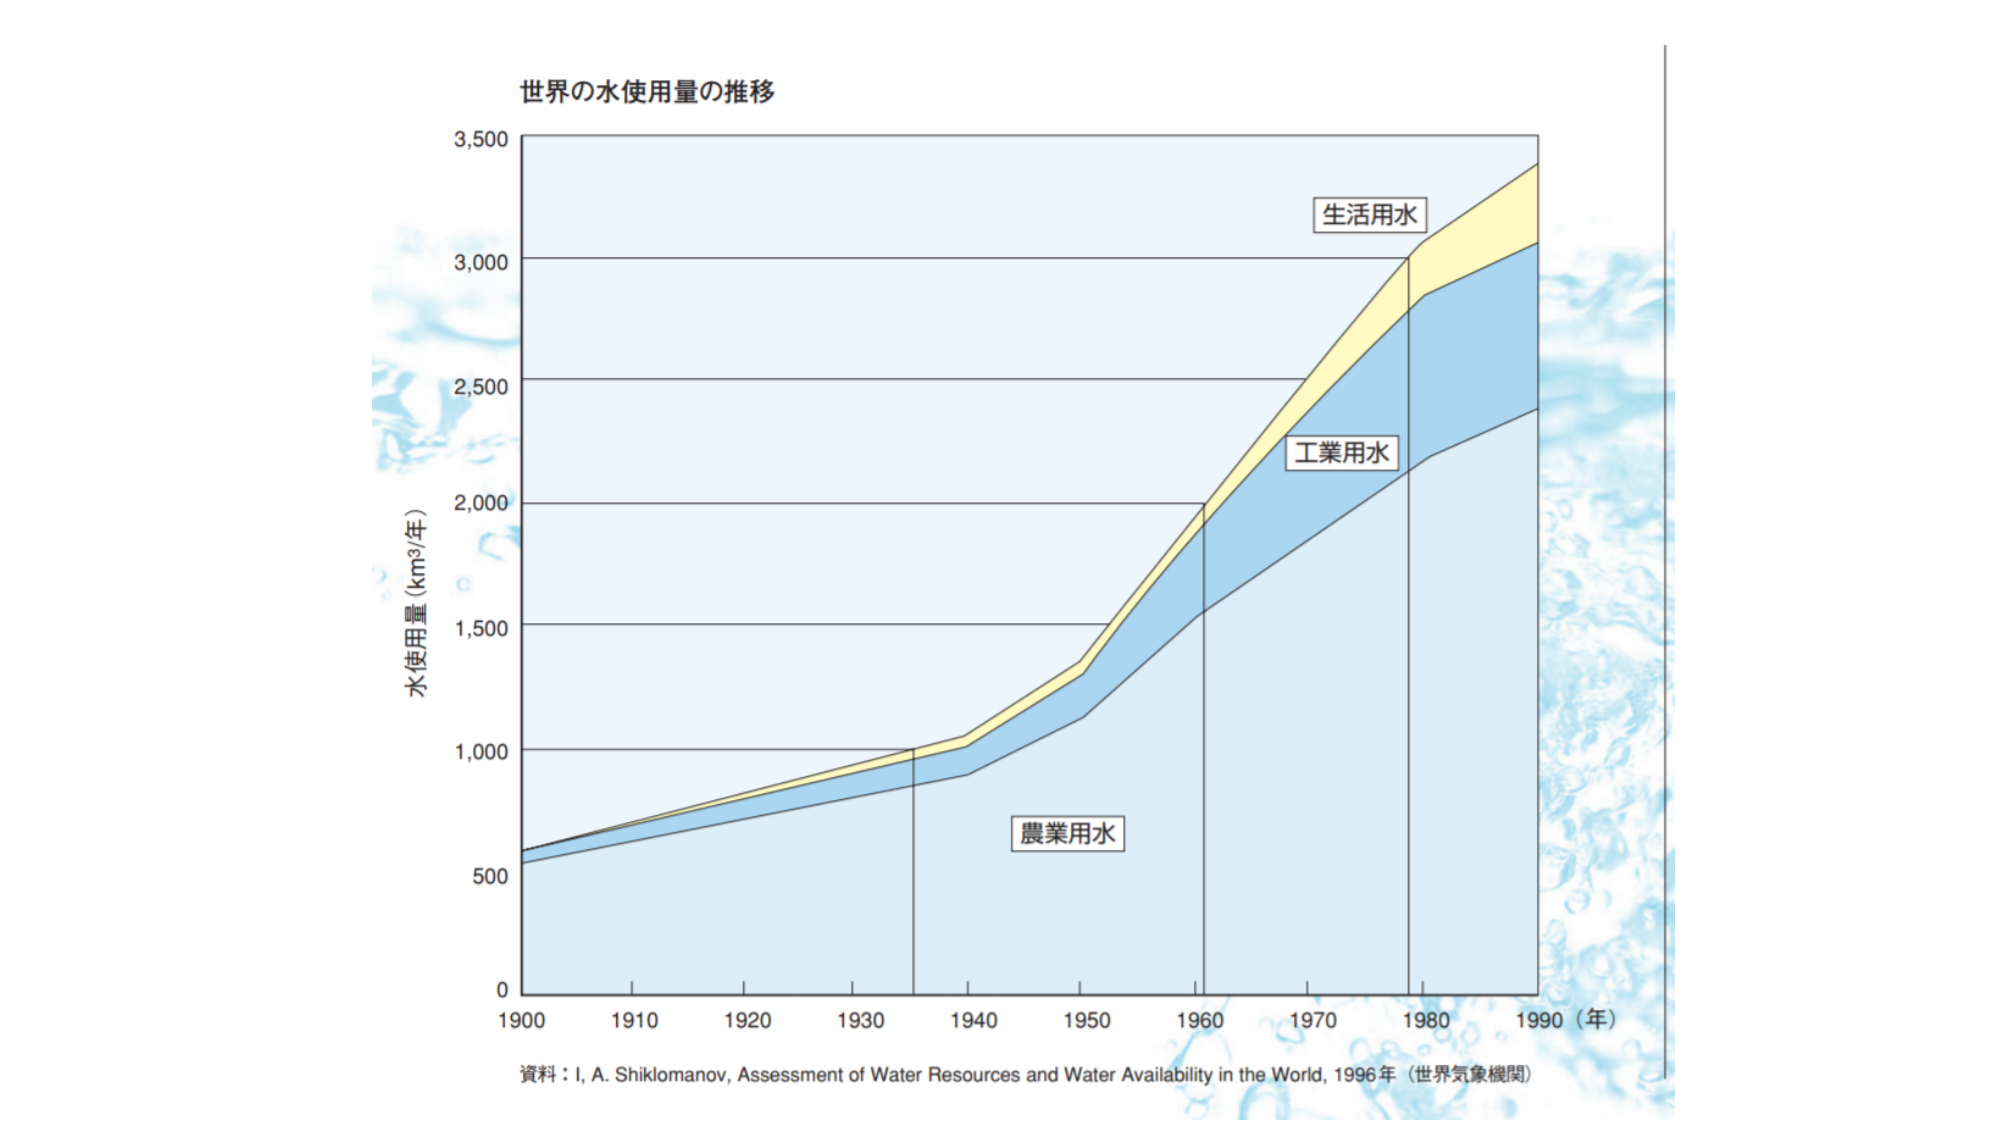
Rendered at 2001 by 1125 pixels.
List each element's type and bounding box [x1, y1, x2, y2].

picture [372, 45, 1675, 1120]
